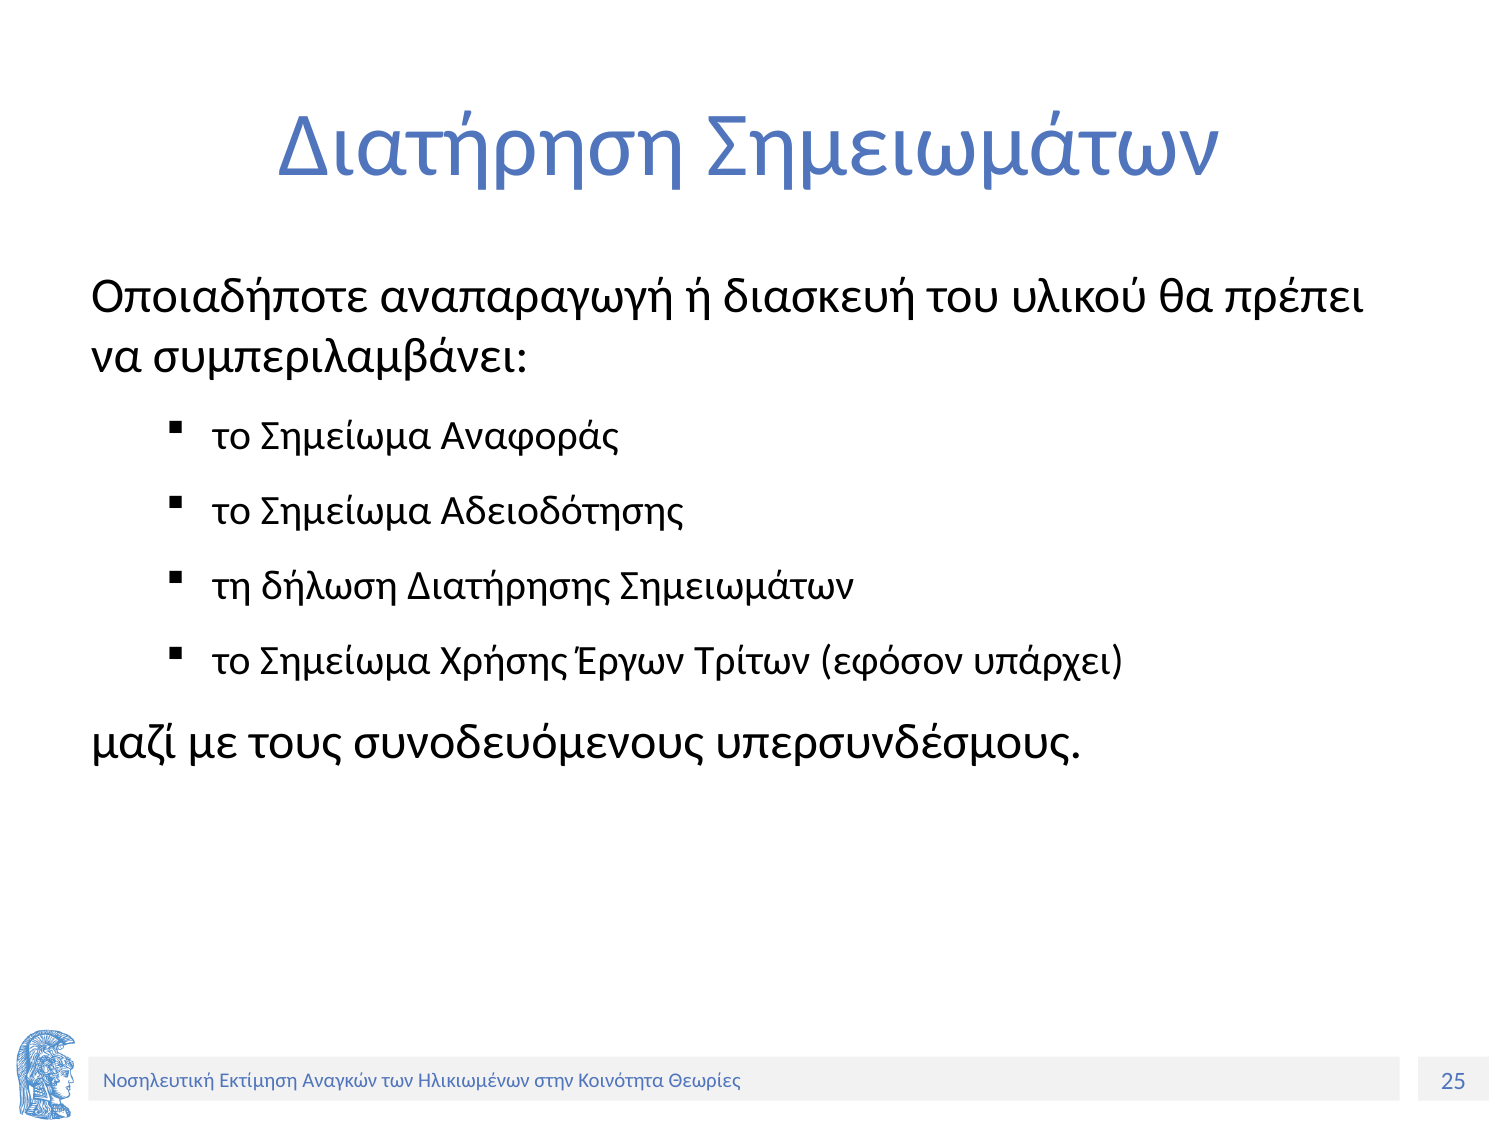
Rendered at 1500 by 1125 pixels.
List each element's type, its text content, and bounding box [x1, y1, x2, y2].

list Οποιαδήποτε αναπαραγωγή ή διασκευή του υλικού θα πρέπει να συμπεριλαμβάνει: το Σημείωμα Αναφοράς το Σημείωμα Αδειοδότησης τη δήλωση Διατήρησης Σημειωμάτων το Σημείωμα Χρήσης Έργων Τρίτων (εφόσον υπάρχει) μαζί με τους συνοδευόμενους υπερσυνδέσμους. [76, 255, 1427, 998]
title Διατήρηση Σημειωμάτων [75, 45, 1425, 233]
picture [9, 1026, 81, 1120]
